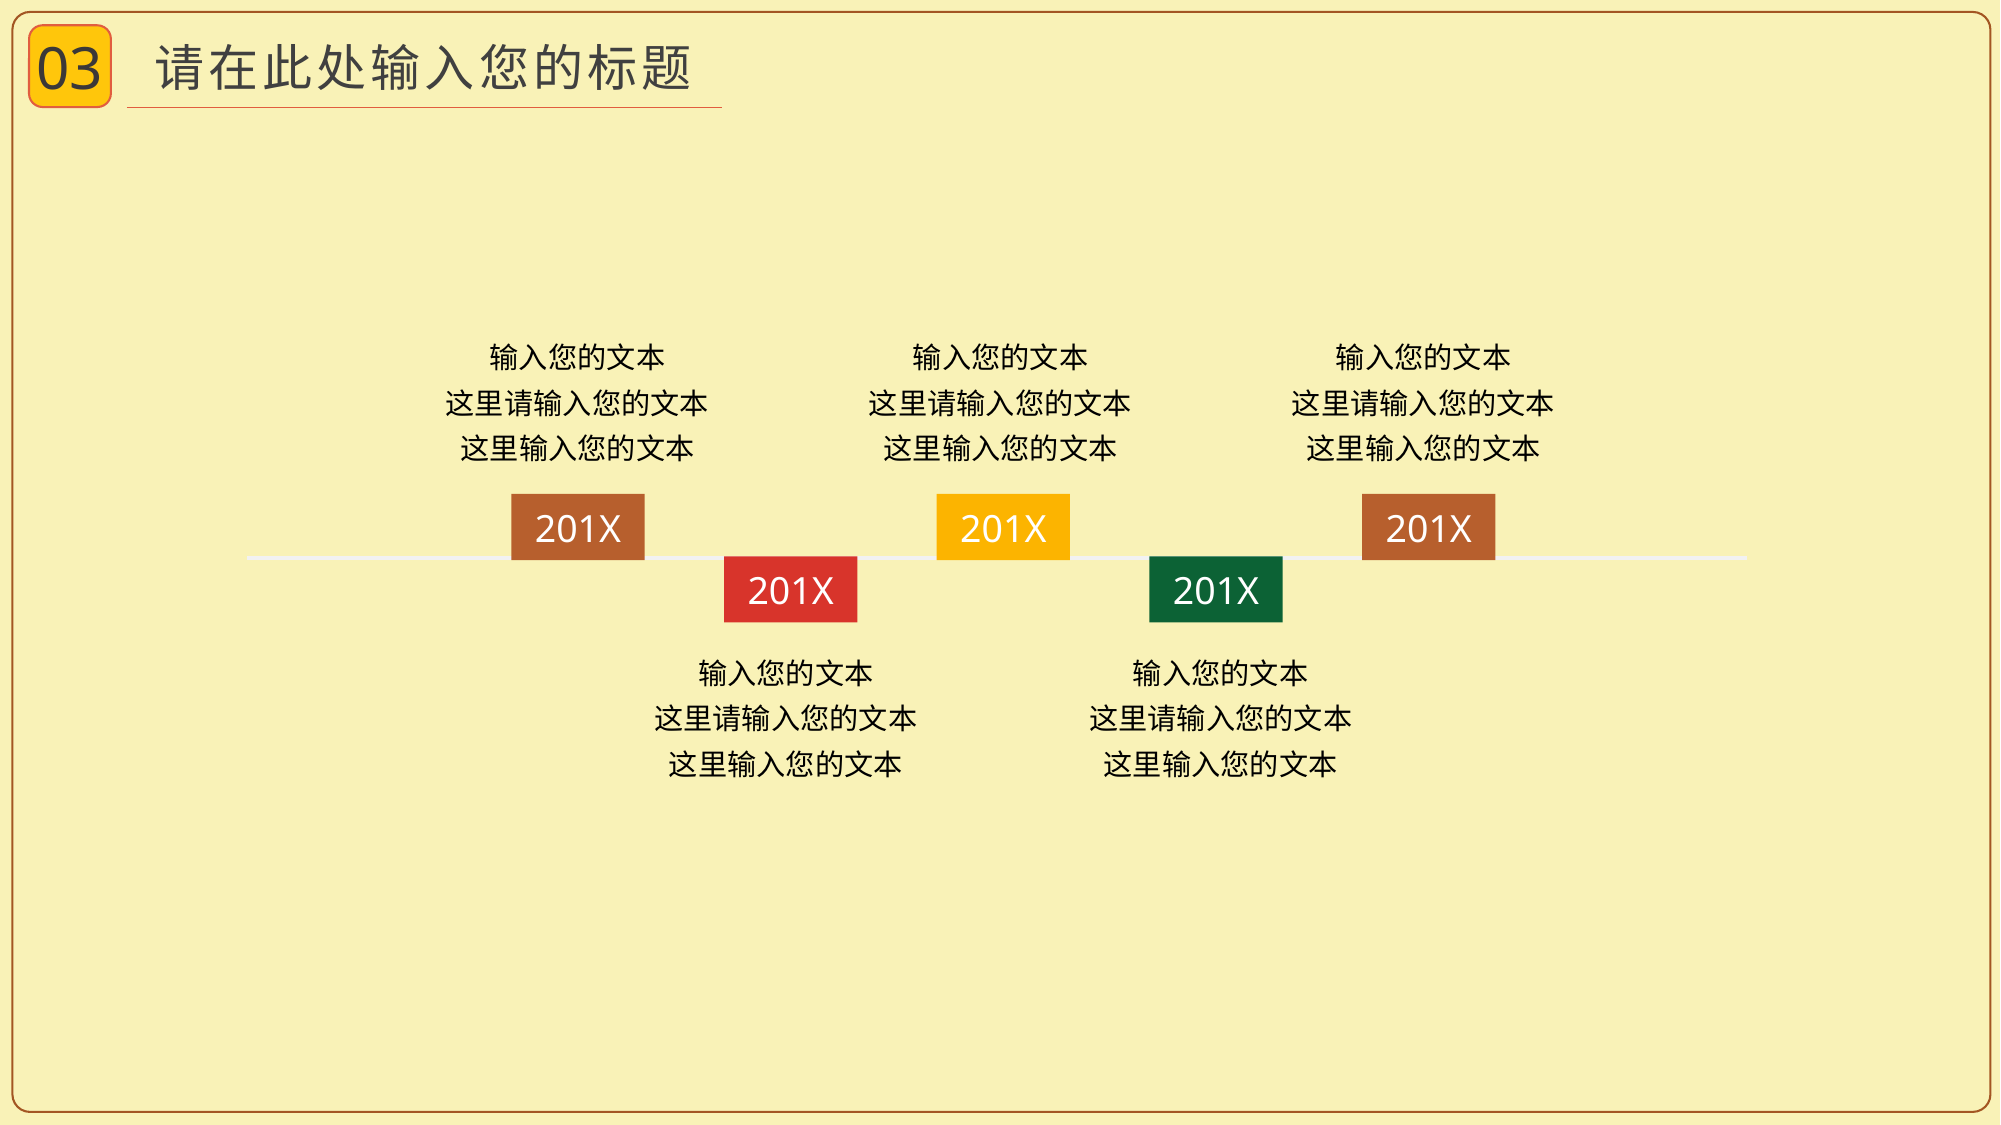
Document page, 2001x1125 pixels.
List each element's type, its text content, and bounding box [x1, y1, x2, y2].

text_box 201X [510, 493, 646, 557]
text_box 201X [1361, 493, 1496, 557]
text_box [11, 10, 1992, 1113]
text_box 输入您的文本 这里请输入您的文本 这里输入您的文本 [437, 329, 718, 466]
text_box 201X [1148, 559, 1284, 623]
text_box 201X [723, 559, 858, 623]
text_box 输入您的文本 这里请输入您的文本 这里输入您的文本 [860, 329, 1141, 466]
text_box 输入您的文本 这里请输入您的文本 这里输入您的文本 [645, 645, 926, 781]
text_box 201X [936, 493, 1071, 557]
text_box 输入您的文本 这里请输入您的文本 这里输入您的文本 [1080, 645, 1361, 781]
text_box 输入您的文本 这里请输入您的文本 这里输入您的文本 [1283, 329, 1564, 466]
